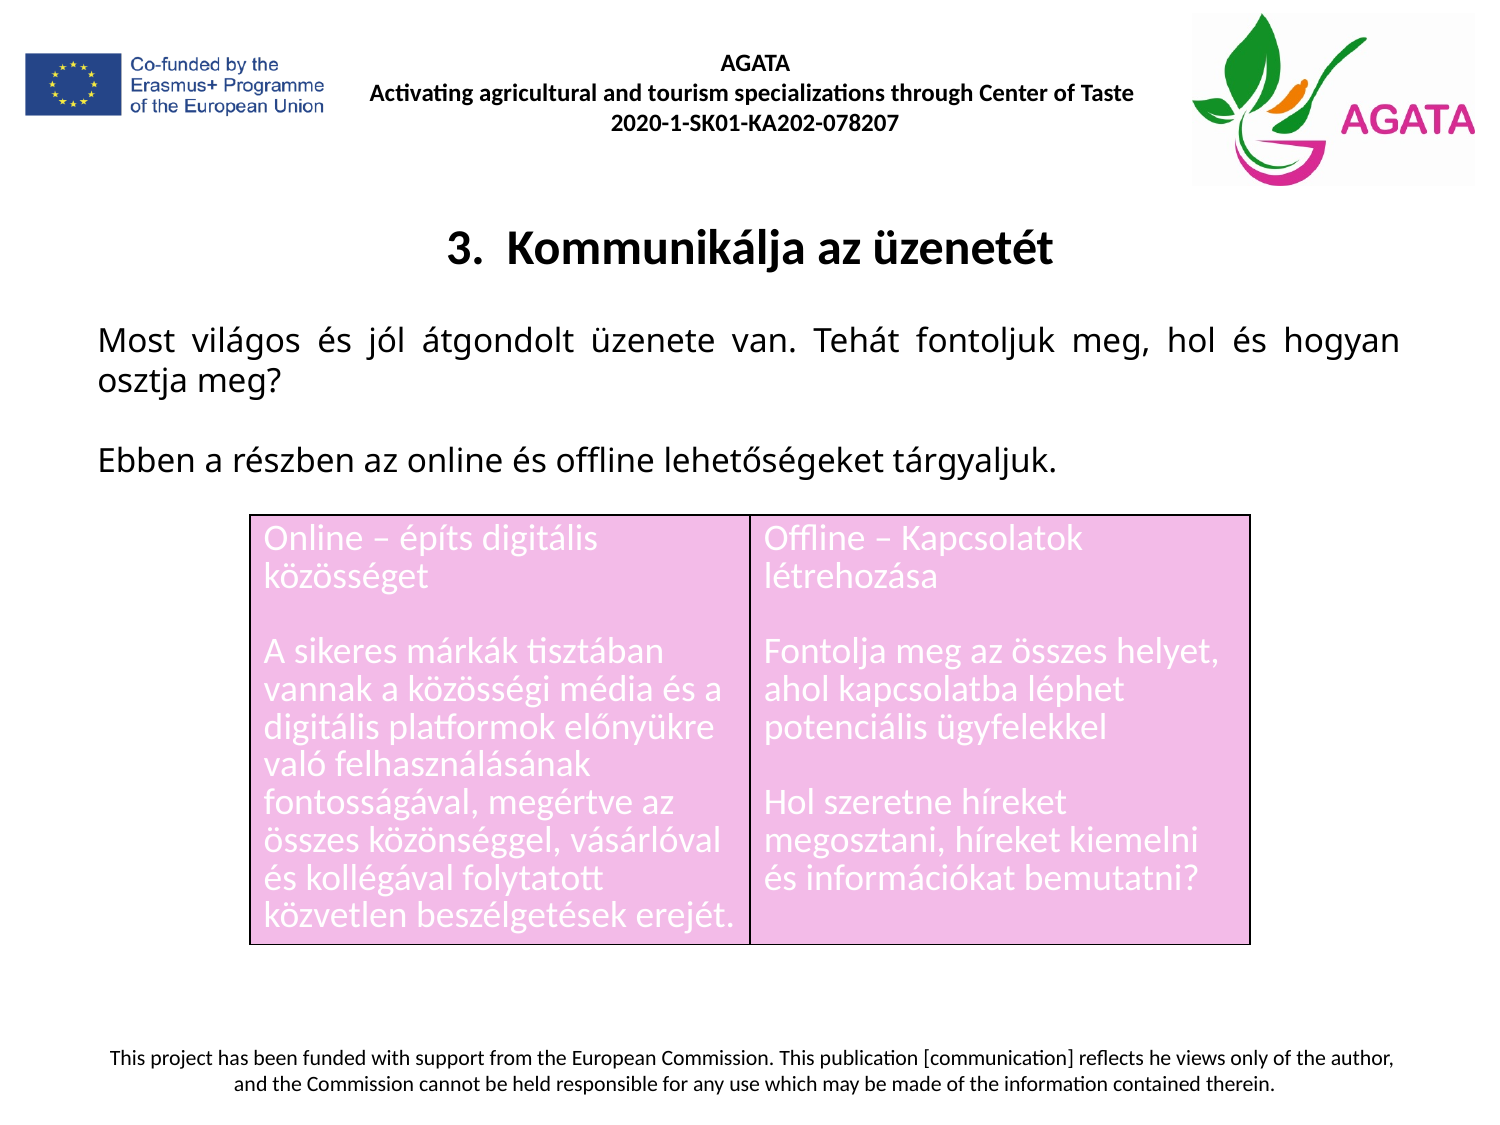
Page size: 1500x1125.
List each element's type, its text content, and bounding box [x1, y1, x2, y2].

picture [1192, 13, 1475, 186]
list 3. Kommunikálja az üzenetét Most világos és jól átgondolt üzenete van. Tehát fontoljuk meg, hol és hogyan osztja meg? Ebben a részben az online és offline lehetőségeket tárgyaljuk. [82, 206, 1418, 1004]
table_header Offline – Kapcsolatok létrehozása Fontolja meg az összes helyet, ahol kapcsolatba léphet potenciális ügyfelekkel Hol szeretne híreket megosztani, híreket kiemelni és információkat bemutatni? [751, 516, 1249, 944]
table_header Online – építs digitális közösséget A sikeres márkák tisztában vannak a közösségi média és a digitális platformok előnyükre való felhasználásának fontosságával, megértve az összes közönséggel, vásárlóval és kollégával folytatott közvetlen beszélgetések erejét. [251, 516, 749, 944]
picture [25, 53, 333, 120]
